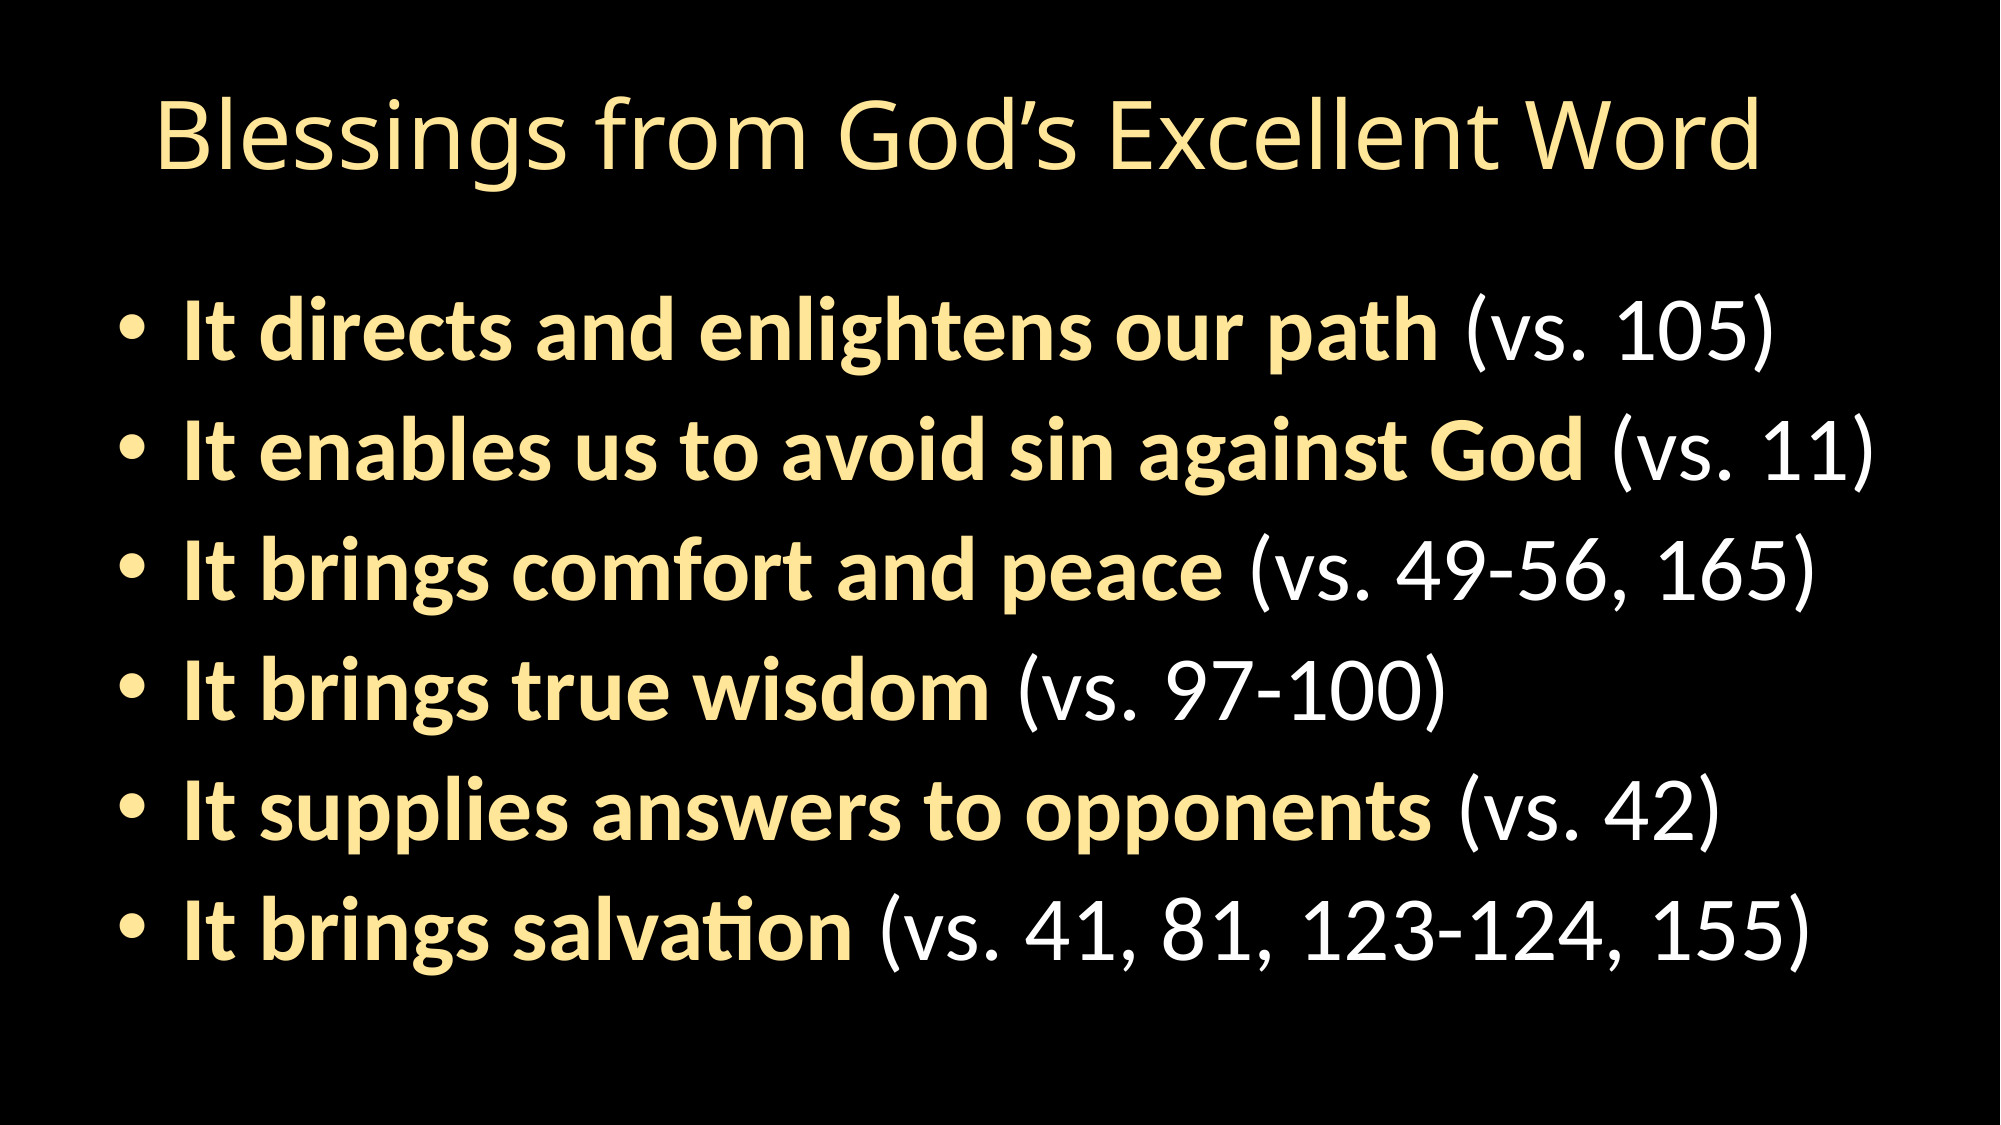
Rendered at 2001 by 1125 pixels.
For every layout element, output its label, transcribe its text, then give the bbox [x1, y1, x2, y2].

title Blessings from God’s Excellent Word [137, 51, 1863, 225]
list It directs and enlightens our path (vs. 105) It enables us to avoid sin against God (vs. 11) It brings comfort and peace (vs. 49-56, 165) It brings true wisdom (vs. 97-100) It supplies answers to opponents (vs. 42) It brings salvation (vs. 41, 81, 123-124, 155) [101, 273, 1905, 1047]
